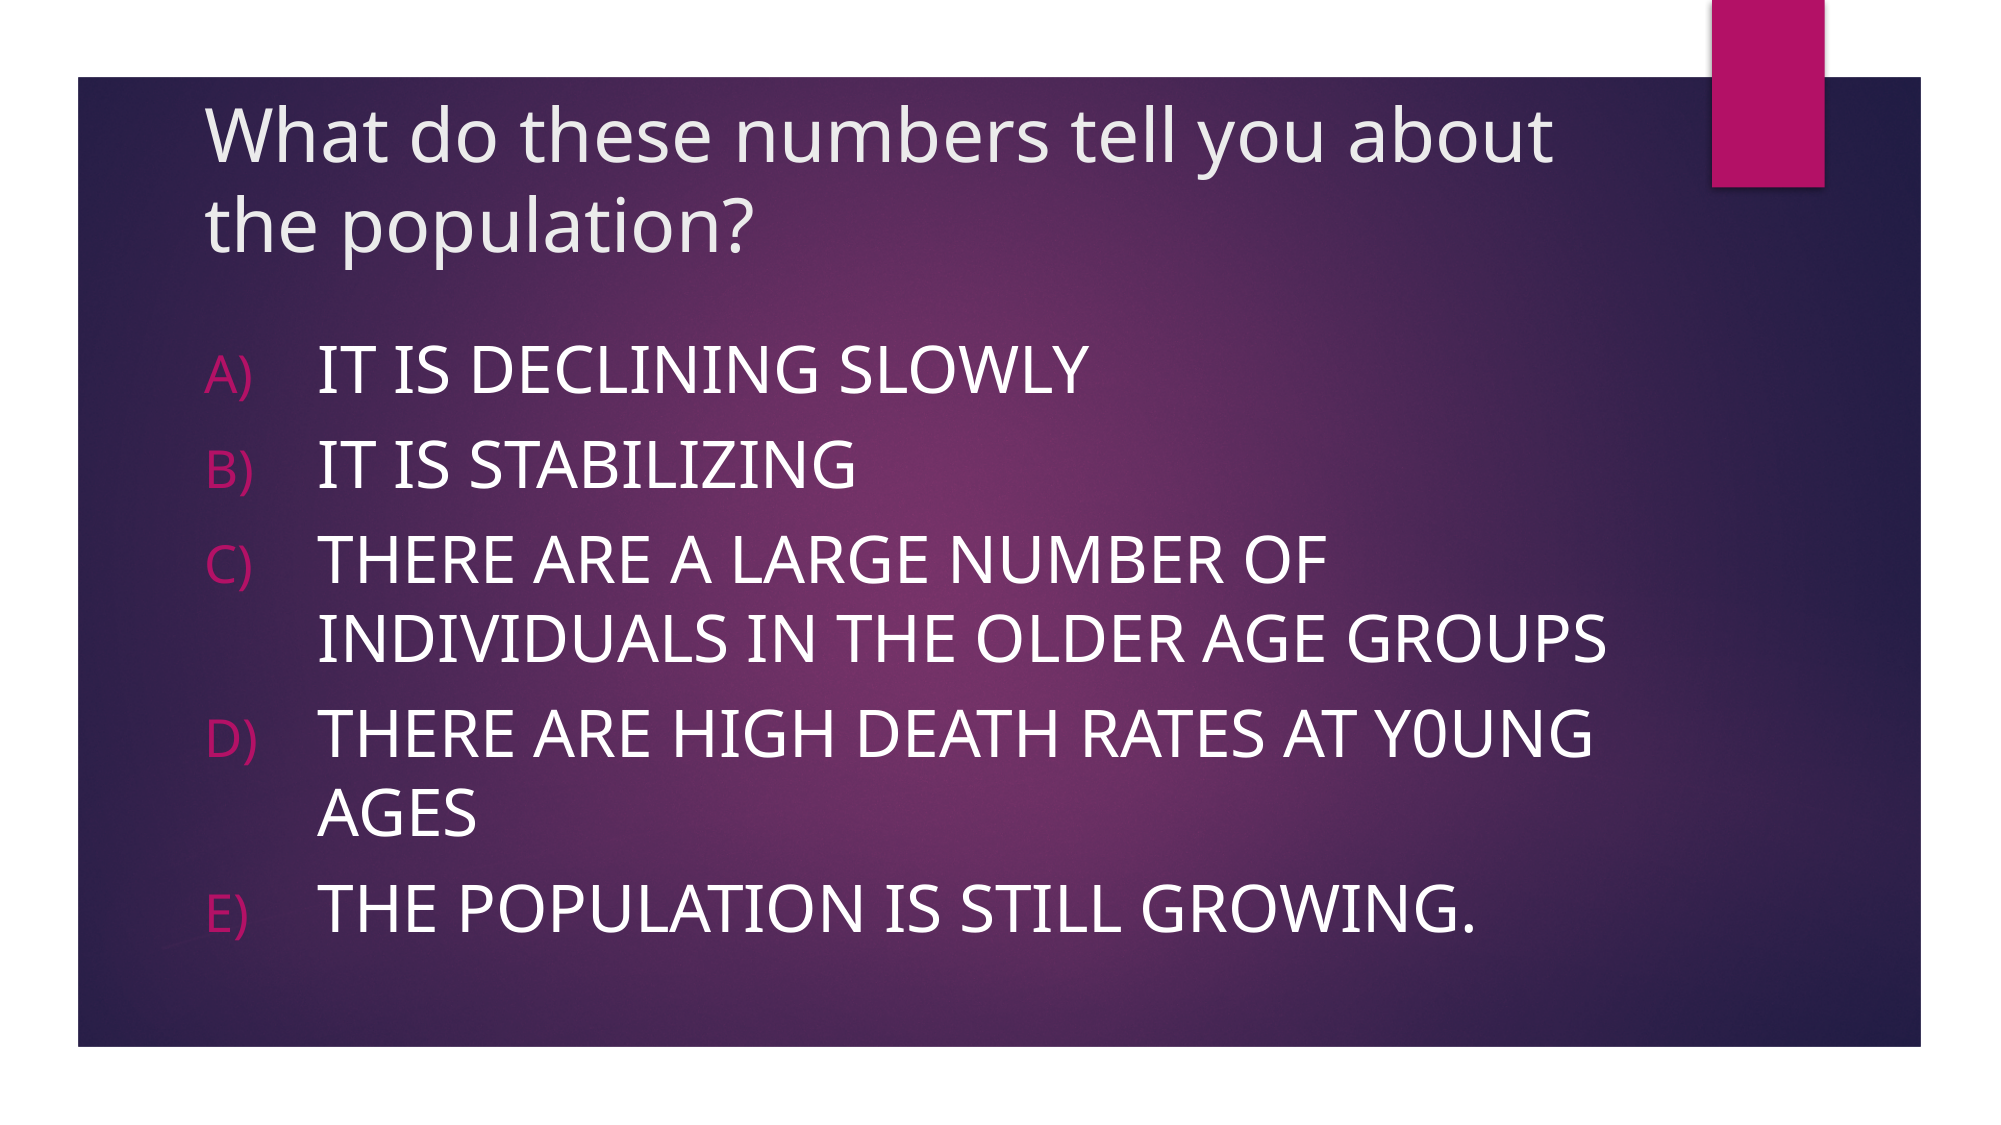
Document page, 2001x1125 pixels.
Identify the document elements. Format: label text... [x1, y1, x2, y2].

title What do these numbers tell you about the population? [189, 0, 1638, 276]
subtitle It is declining slowly It is stabilizing There are a large number of individuals in the older age groups There are high death rates at y0ung ages The population is still growing. [189, 320, 1638, 1031]
